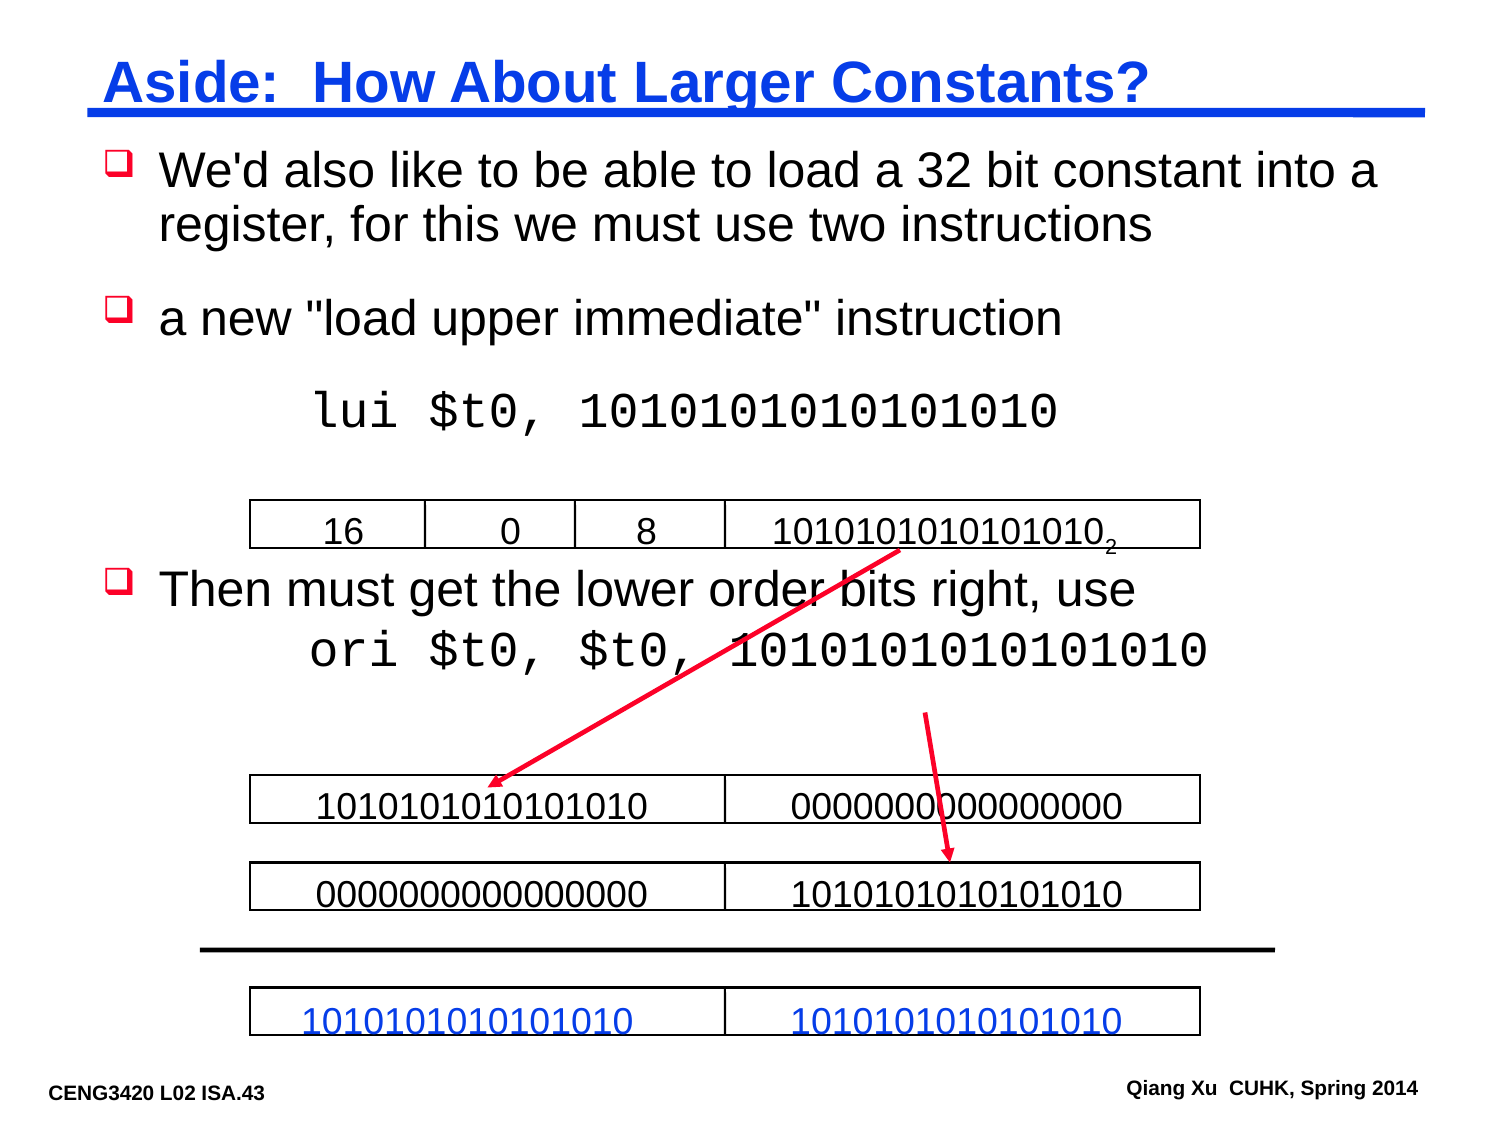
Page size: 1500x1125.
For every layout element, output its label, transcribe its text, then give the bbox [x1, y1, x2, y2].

text_box 16 0 8 10101010101010102 [307, 499, 1133, 566]
text_box [249, 987, 724, 1036]
text_box 0000000000000000 [936, 774, 1138, 835]
text_box [663, 774, 775, 823]
text_box 1010101010101010 [775, 862, 1138, 923]
text_box [36, 51, 736, 130]
text_box [1138, 862, 1200, 911]
text_box [487, 549, 901, 788]
text_box [725, 987, 1200, 1036]
text_box 0000000000000000 [775, 774, 945, 835]
text_box 0000000000000000 [300, 862, 663, 923]
text_box [1138, 774, 1200, 823]
text_box 1010101010101010 1010101010101010 [286, 989, 1150, 1050]
text_box [249, 862, 300, 911]
text_box [249, 500, 307, 548]
text_box 1010101010101010 [300, 774, 663, 835]
list We'd also like to be able to load a 32 bit constant into a register, for this we must use two instructions a new "load upper immediate" instruction lui $t0, 1010101010101010 Then must get the lower order bits right, use ori $t0, $t0, 1010101010101010 [86, 136, 1426, 1051]
title Aside: How About Larger Constants? [86, 49, 1426, 120]
text_box [663, 862, 775, 911]
text_box [249, 774, 300, 823]
text_box [1133, 500, 1200, 548]
text_box [924, 712, 955, 863]
